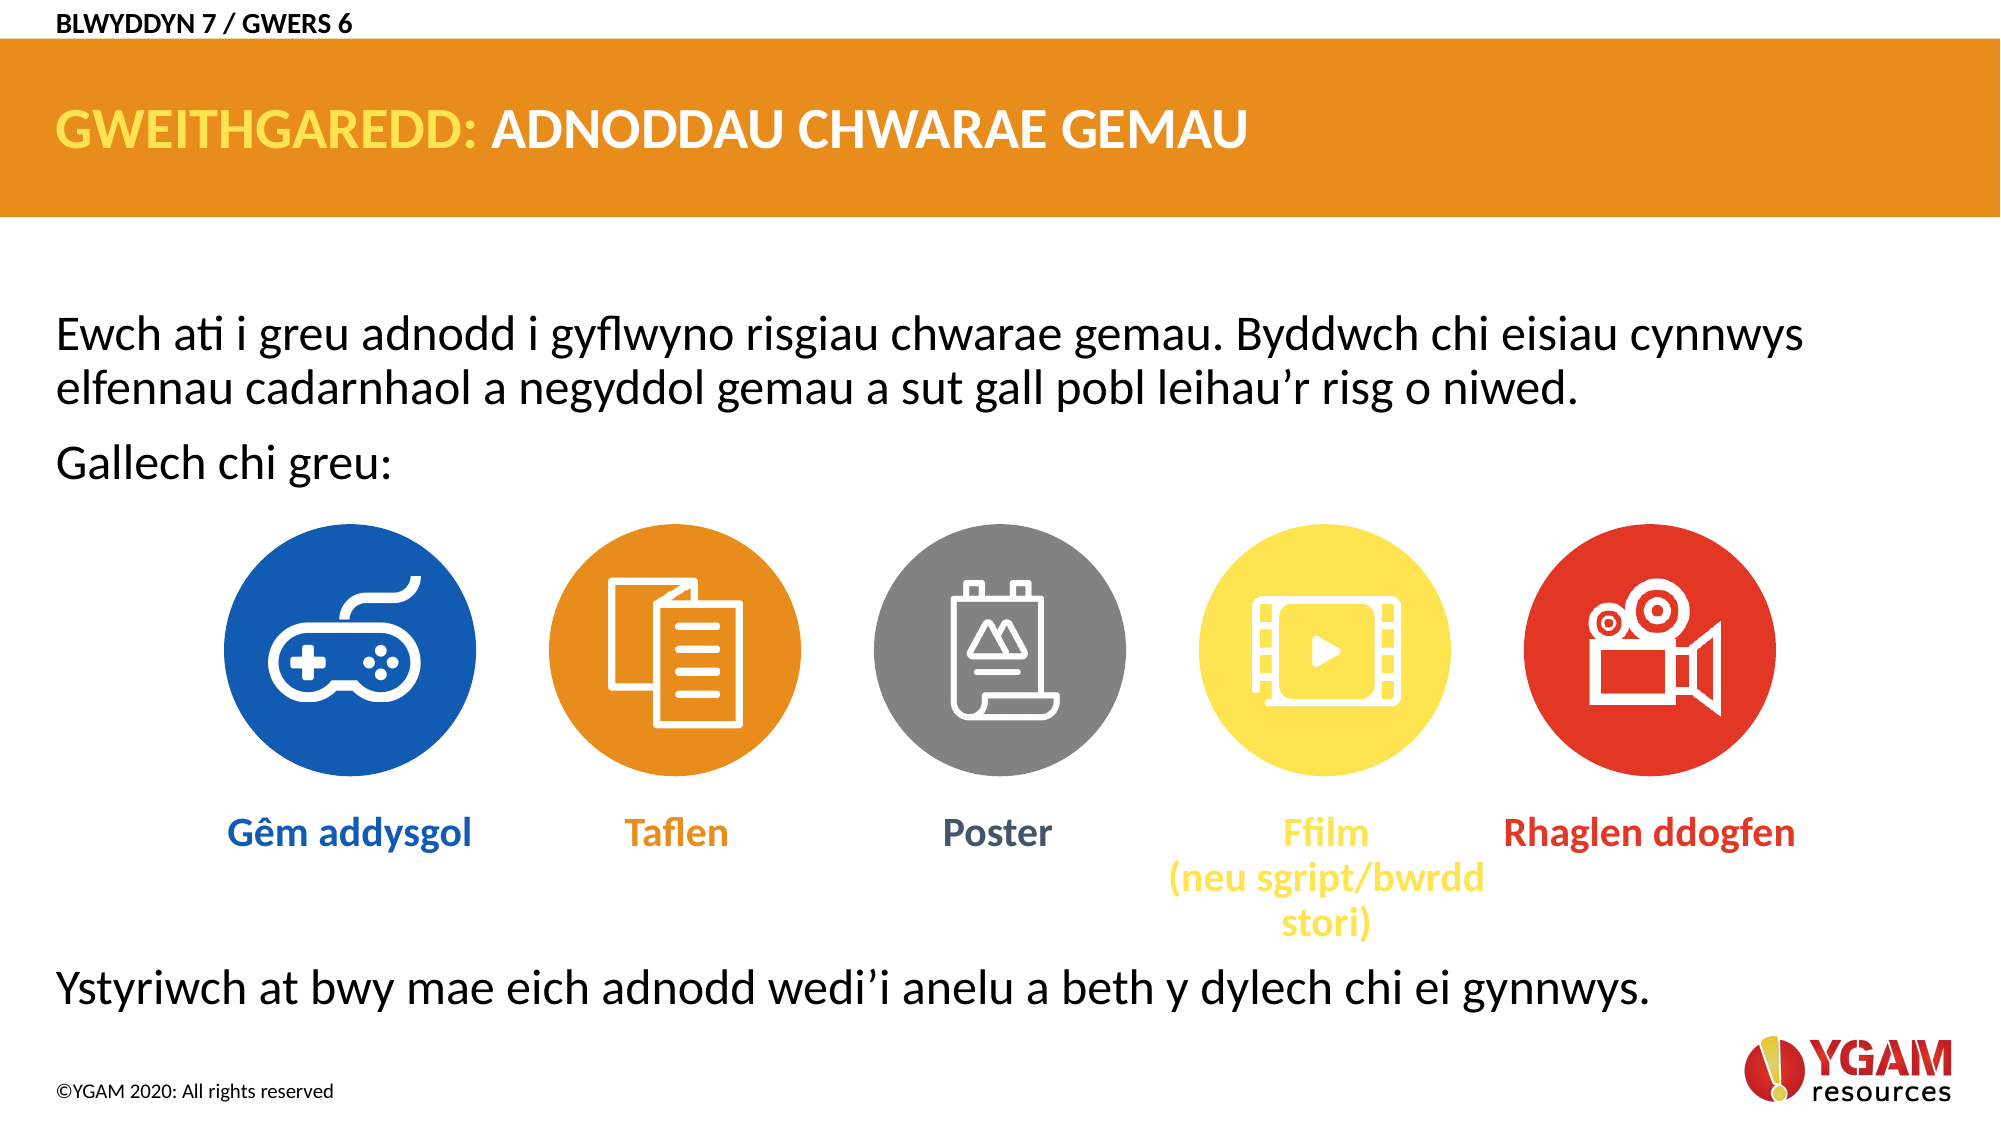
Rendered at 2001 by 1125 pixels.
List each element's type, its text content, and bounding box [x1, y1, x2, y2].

picture [927, 572, 1083, 728]
list Ewch ati i greu adnodd i gyflwyno risgiau chwarae gemau. Byddwch chi eisiau cynnwys elfennau cadarnhaol a negyddol gemau a sut gall pobl leihau’r risg o niwed. Gallech chi greu: [40, 300, 1915, 511]
text_box Taflen [453, 802, 803, 937]
text_box [872, 523, 1128, 778]
picture [585, 562, 765, 743]
picture [1739, 1033, 1956, 1108]
picture [1570, 566, 1730, 727]
text_box Ffilm (neu sgript/bwrdd stori) [1140, 802, 1459, 983]
text_box Gêm addysgol [164, 802, 536, 984]
text_box [222, 523, 478, 778]
text_box [588, 743, 762, 778]
text_box Rhaglen ddogfen [1459, 802, 1841, 984]
text_box [1197, 523, 1453, 778]
text_box [1522, 523, 1777, 778]
list BLWYDDYN 7 / GWERS 6 [40, 0, 920, 57]
text_box [547, 523, 803, 740]
picture [268, 576, 421, 702]
text_box Poster [803, 802, 1140, 937]
picture [1244, 569, 1409, 733]
text_box Ystyriwch at bwy mae eich adnodd wedi’i anelu a beth y dylech chi ei gynnwys. [40, 953, 1915, 1097]
title GWEITHGAREDD: ADNODDAU CHWARAE GEMAU [40, 40, 1956, 219]
